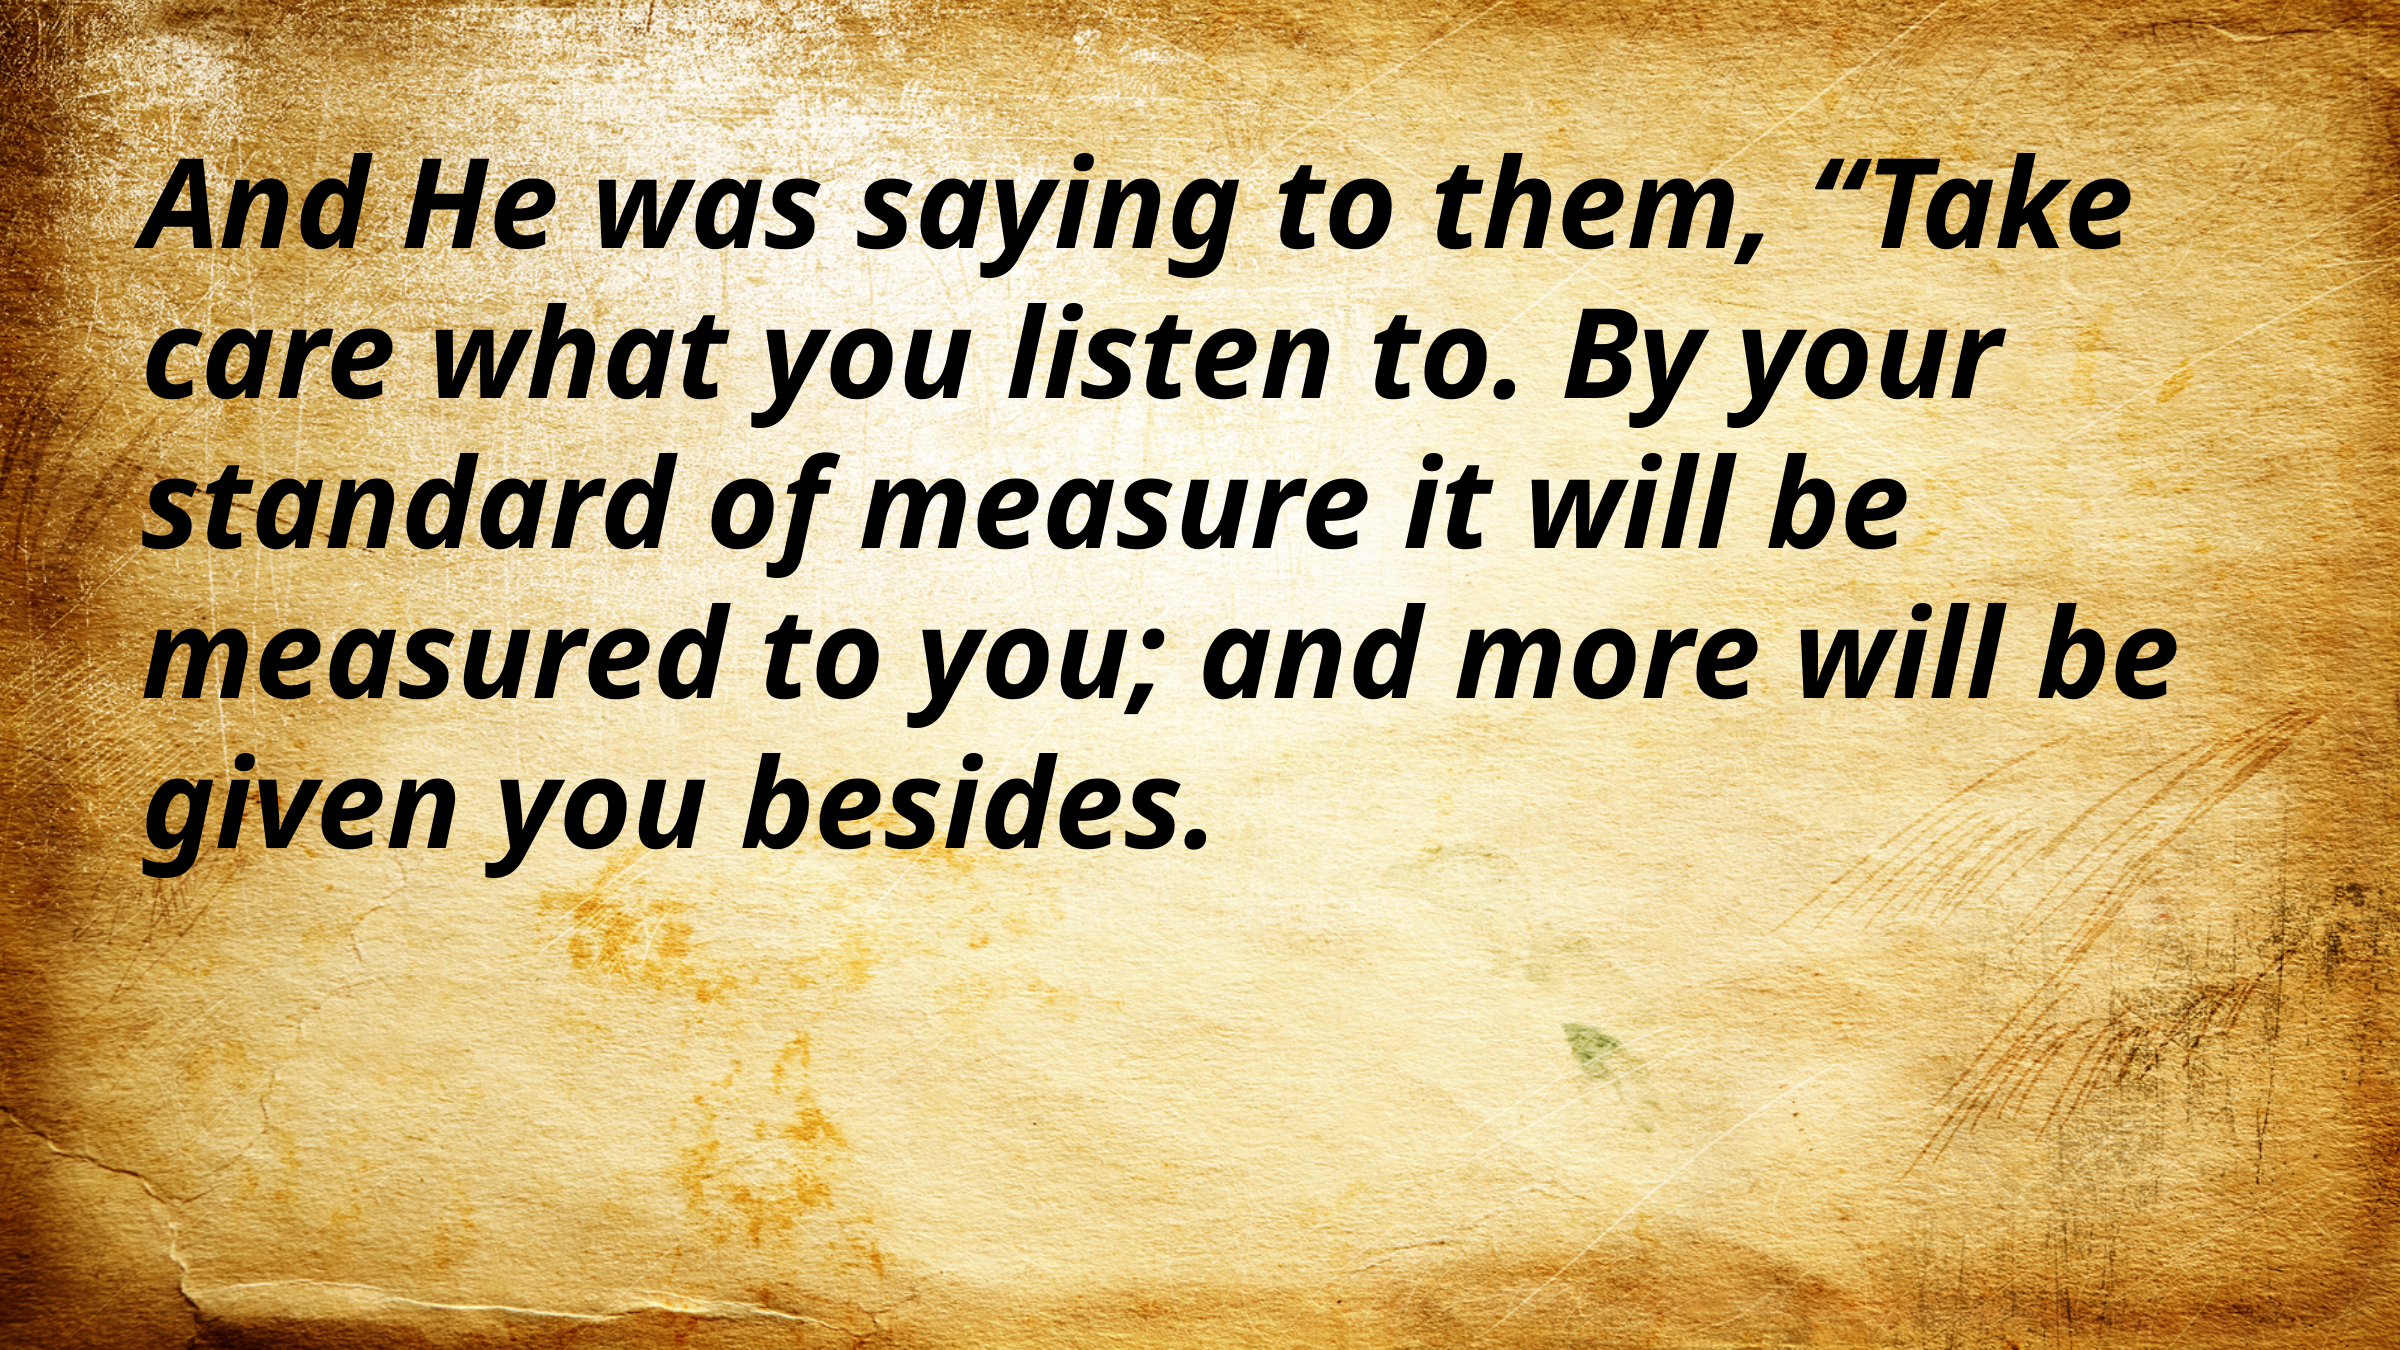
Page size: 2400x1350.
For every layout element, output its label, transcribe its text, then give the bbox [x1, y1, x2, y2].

picture [0, 0, 2400, 1350]
list And He was saying to them, “Take care what you listen to. By your standard of measure it will be measured to you; and more will be given you besides. [120, 112, 2280, 1238]
